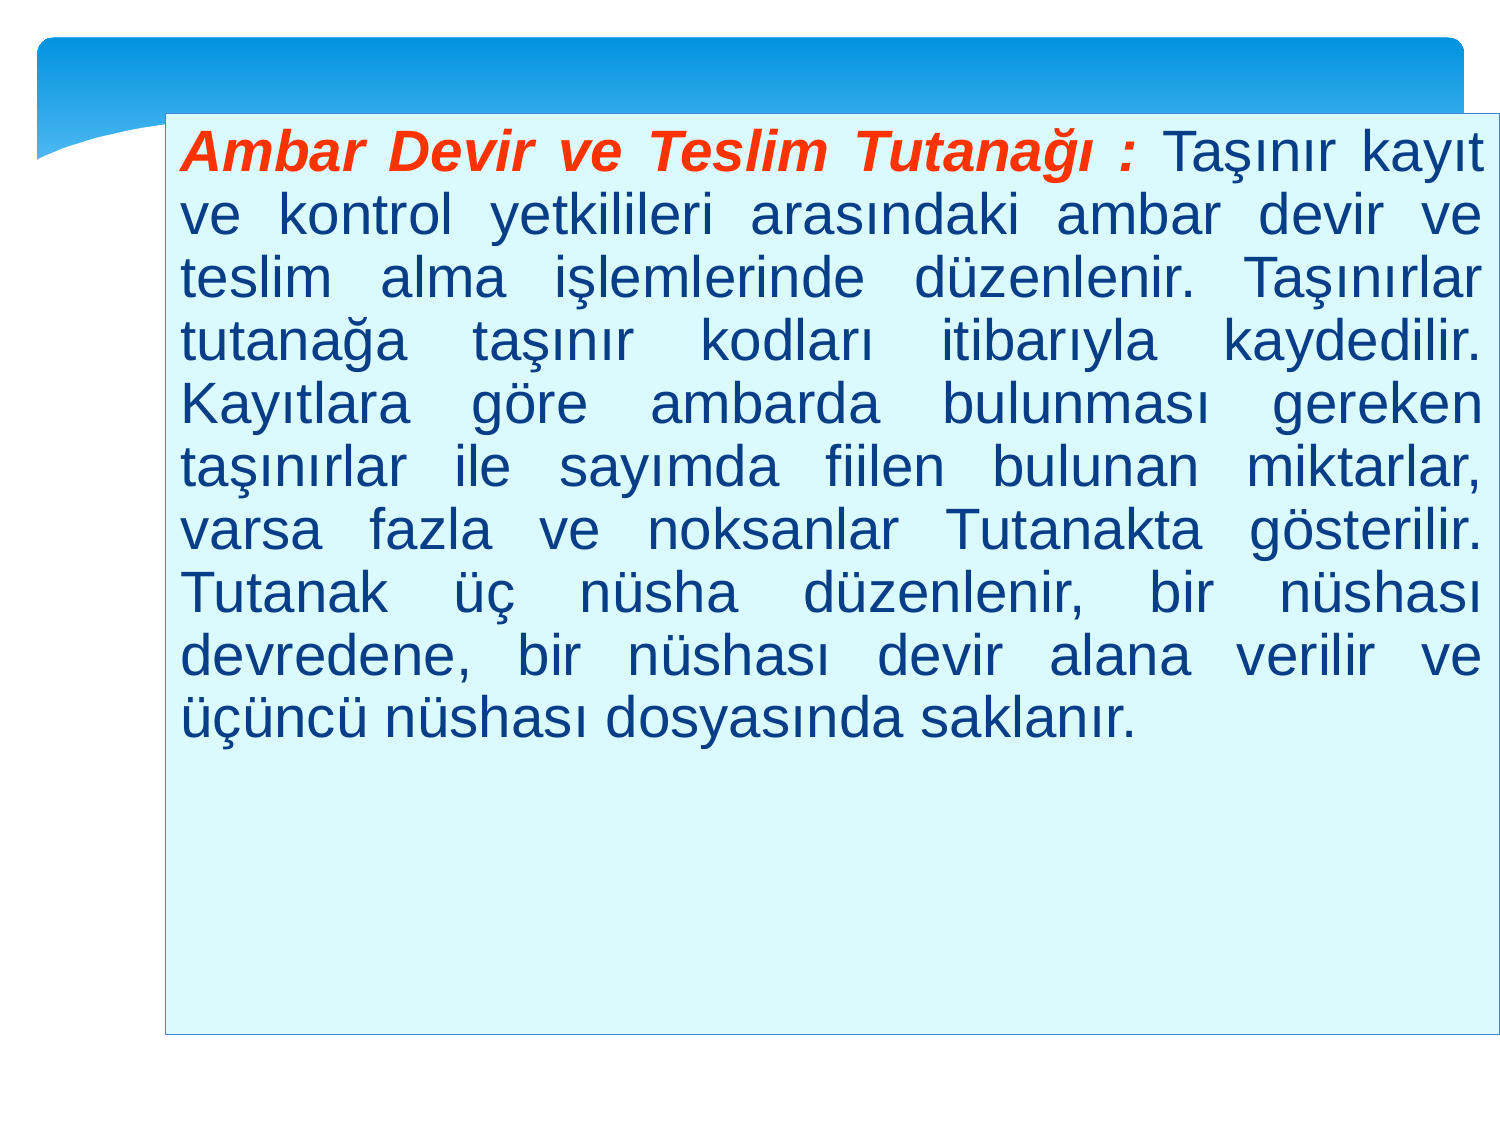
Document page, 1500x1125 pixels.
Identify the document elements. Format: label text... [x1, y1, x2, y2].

text_box [501, 113, 1435, 185]
subtitle Ambar Devir ve Teslim Tutanağı : Taşınır kayıt ve kontrol yetkilileri arasındaki ambar devir ve teslim alma işlemlerinde düzenlenir. Taşınırlar tutanağa taşınır kodları itibarıyla kaydedilir. Kayıtlara göre ambarda bulunması gereken taşınırlar ile sayımda fiilen bulunan miktarlar, varsa fazla ve noksanlar Tutanakta gösterilir. Tutanak üç nüsha düzenlenir, bir nüshası devredene, bir nüshası devir alana verilir ve üçüncü nüshası dosyasında saklanır. [165, 113, 1500, 1035]
